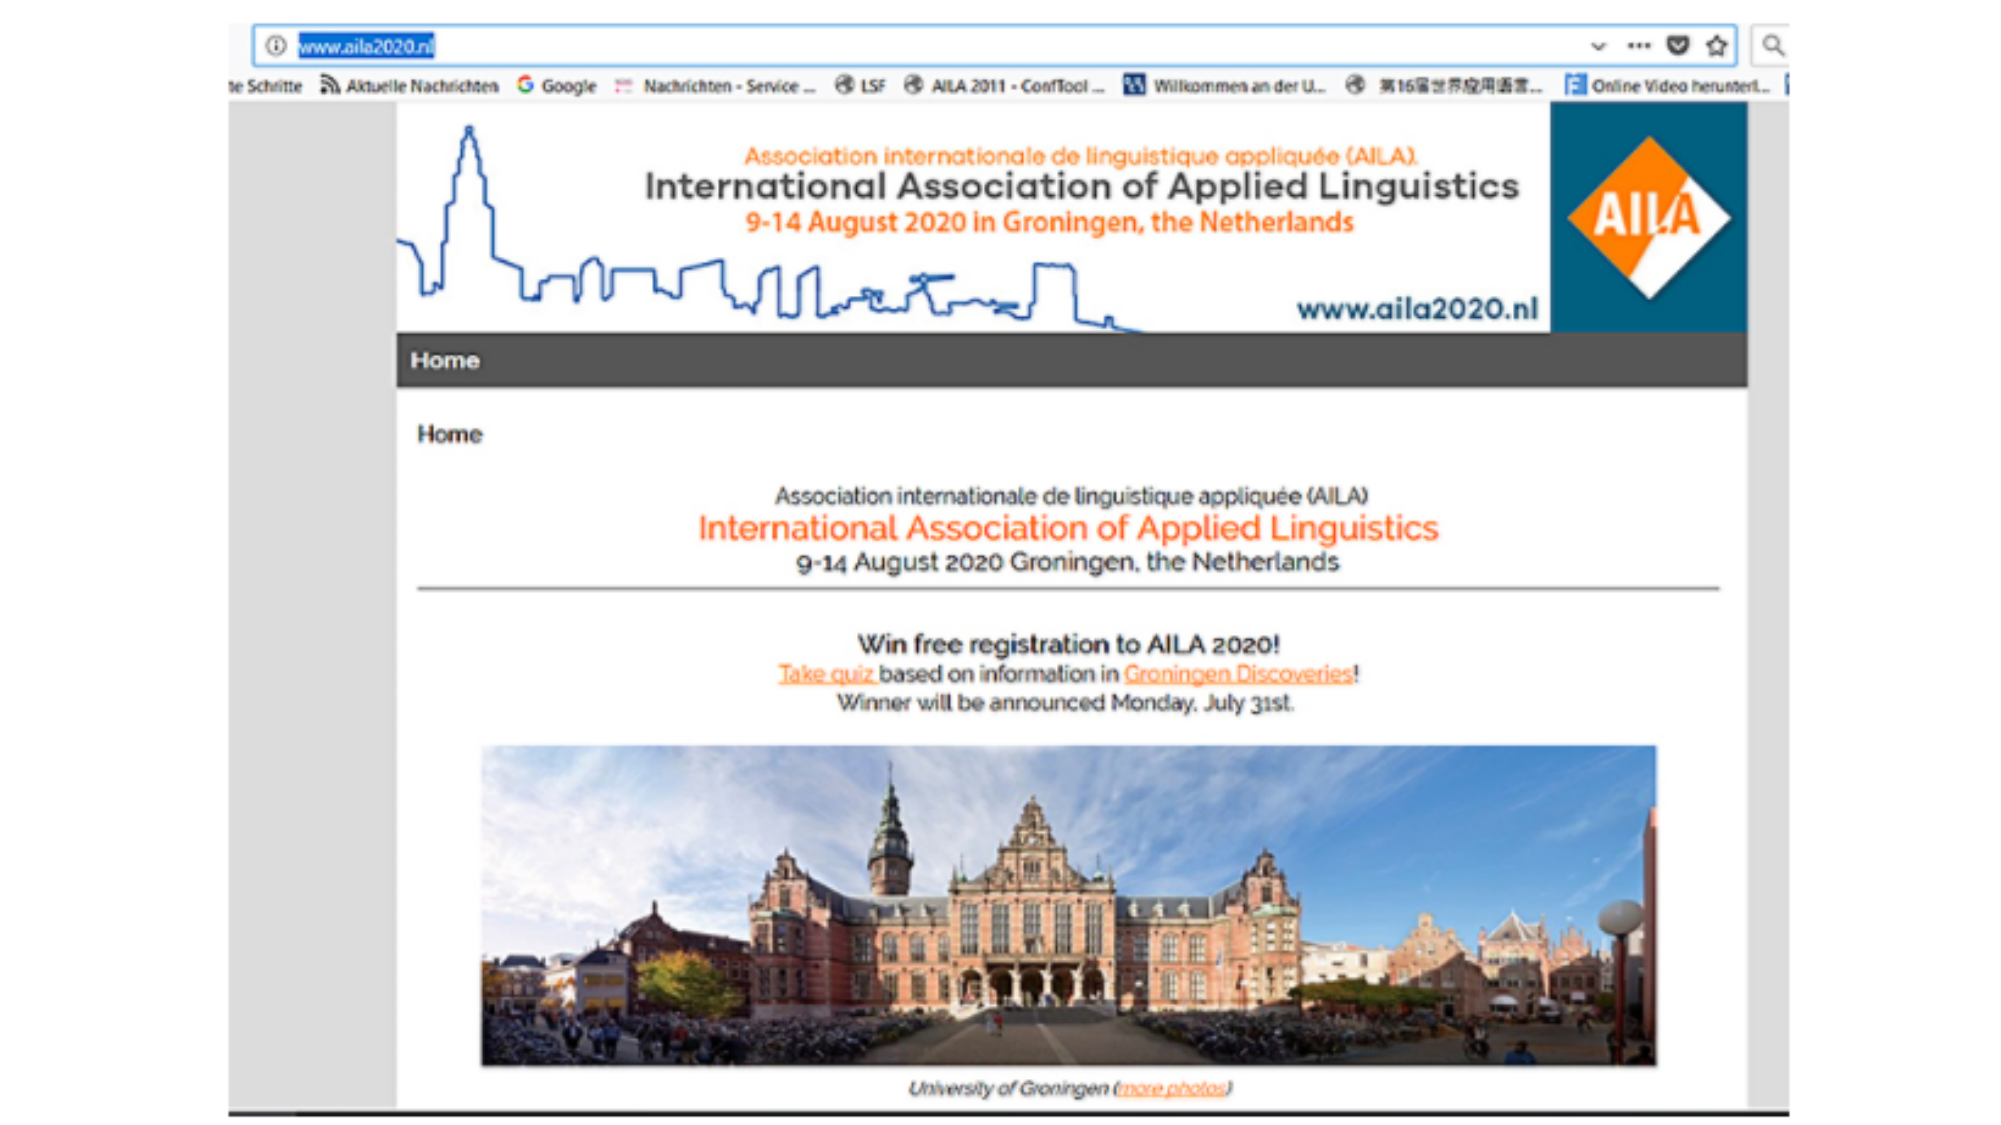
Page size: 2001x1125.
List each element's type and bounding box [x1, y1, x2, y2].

picture [183, 0, 1817, 1125]
